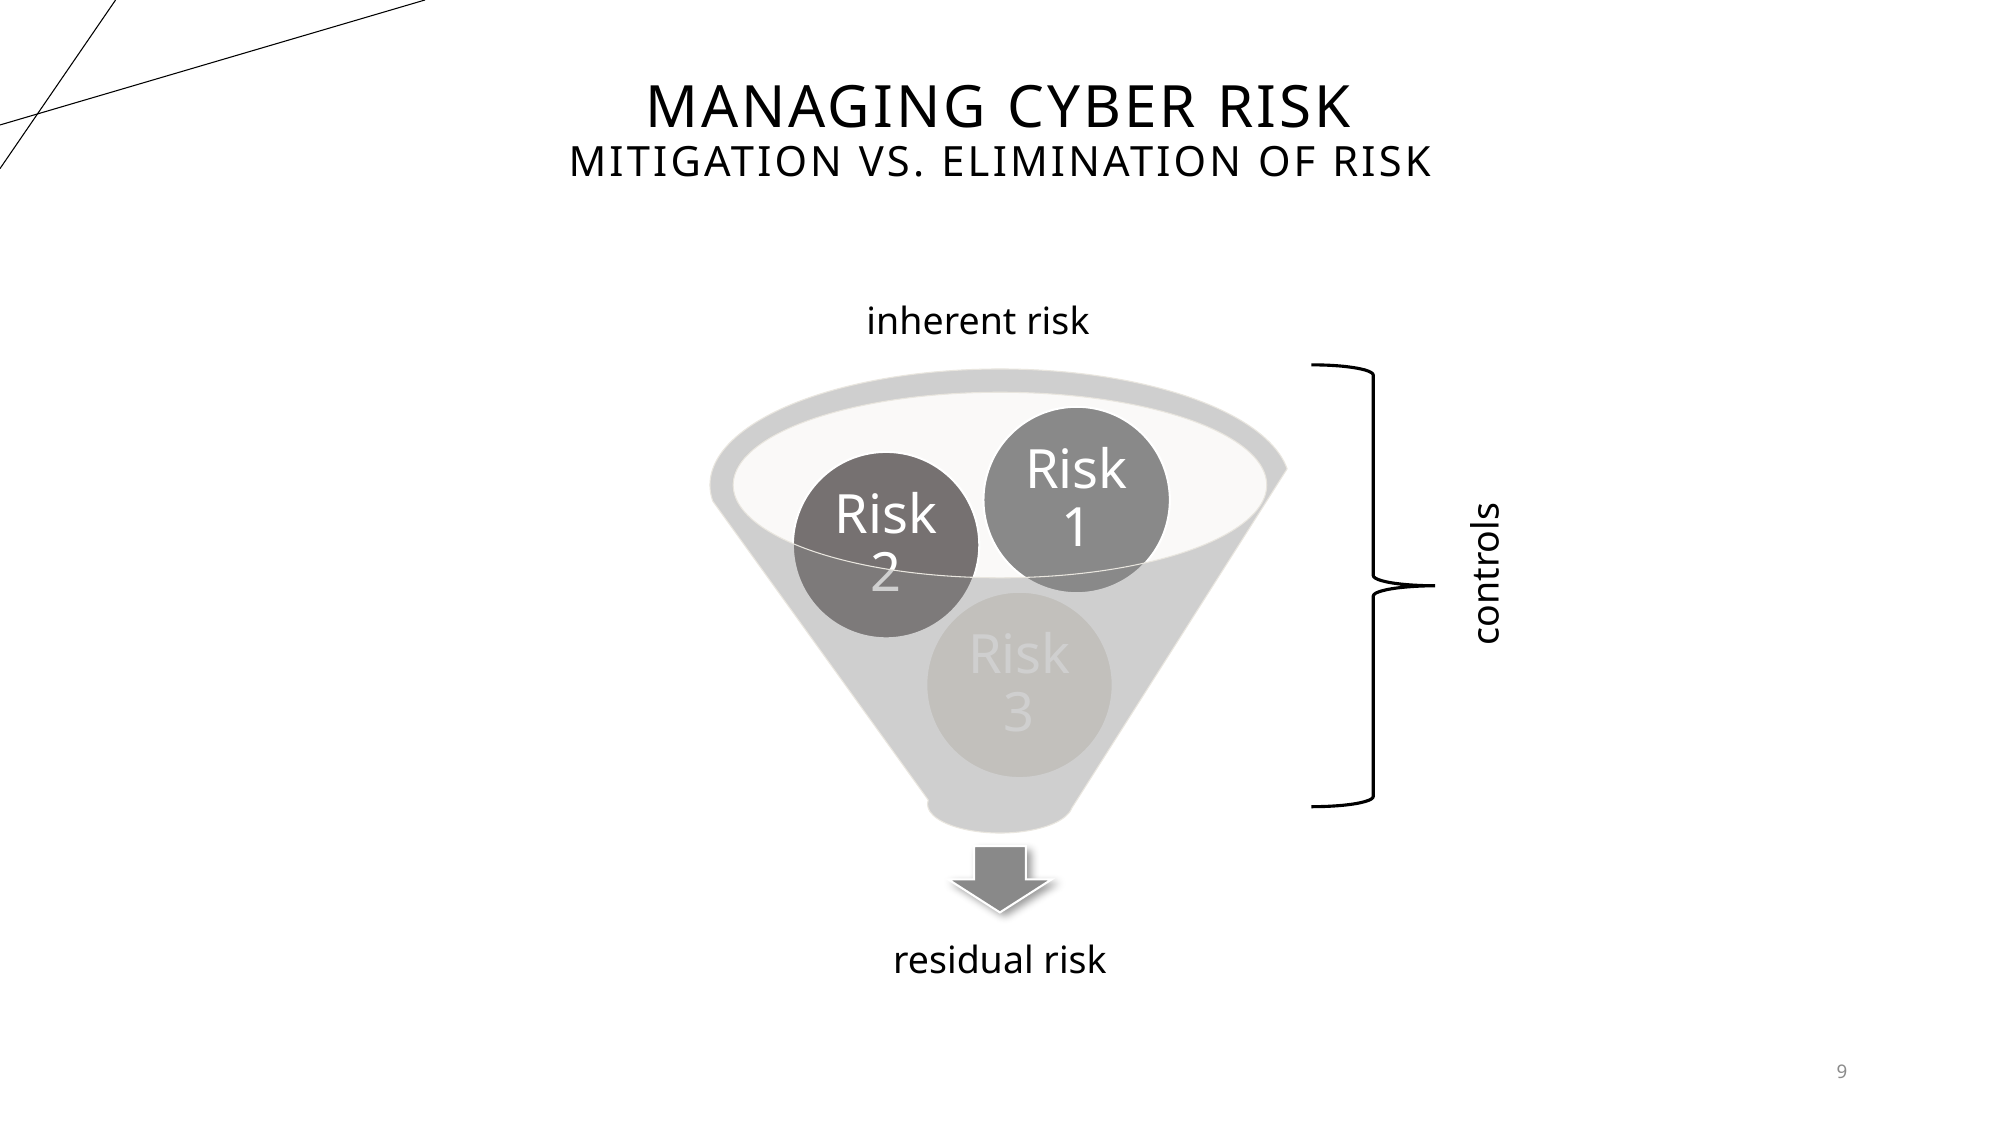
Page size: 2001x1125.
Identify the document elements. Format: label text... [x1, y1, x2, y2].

title Managing cyber risk mitigation vs. elimination of risk [137, 22, 1863, 240]
text_box inherent risk [810, 289, 1146, 349]
slide_number 9 [1412, 1042, 1863, 1103]
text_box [137, 364, 1863, 1028]
